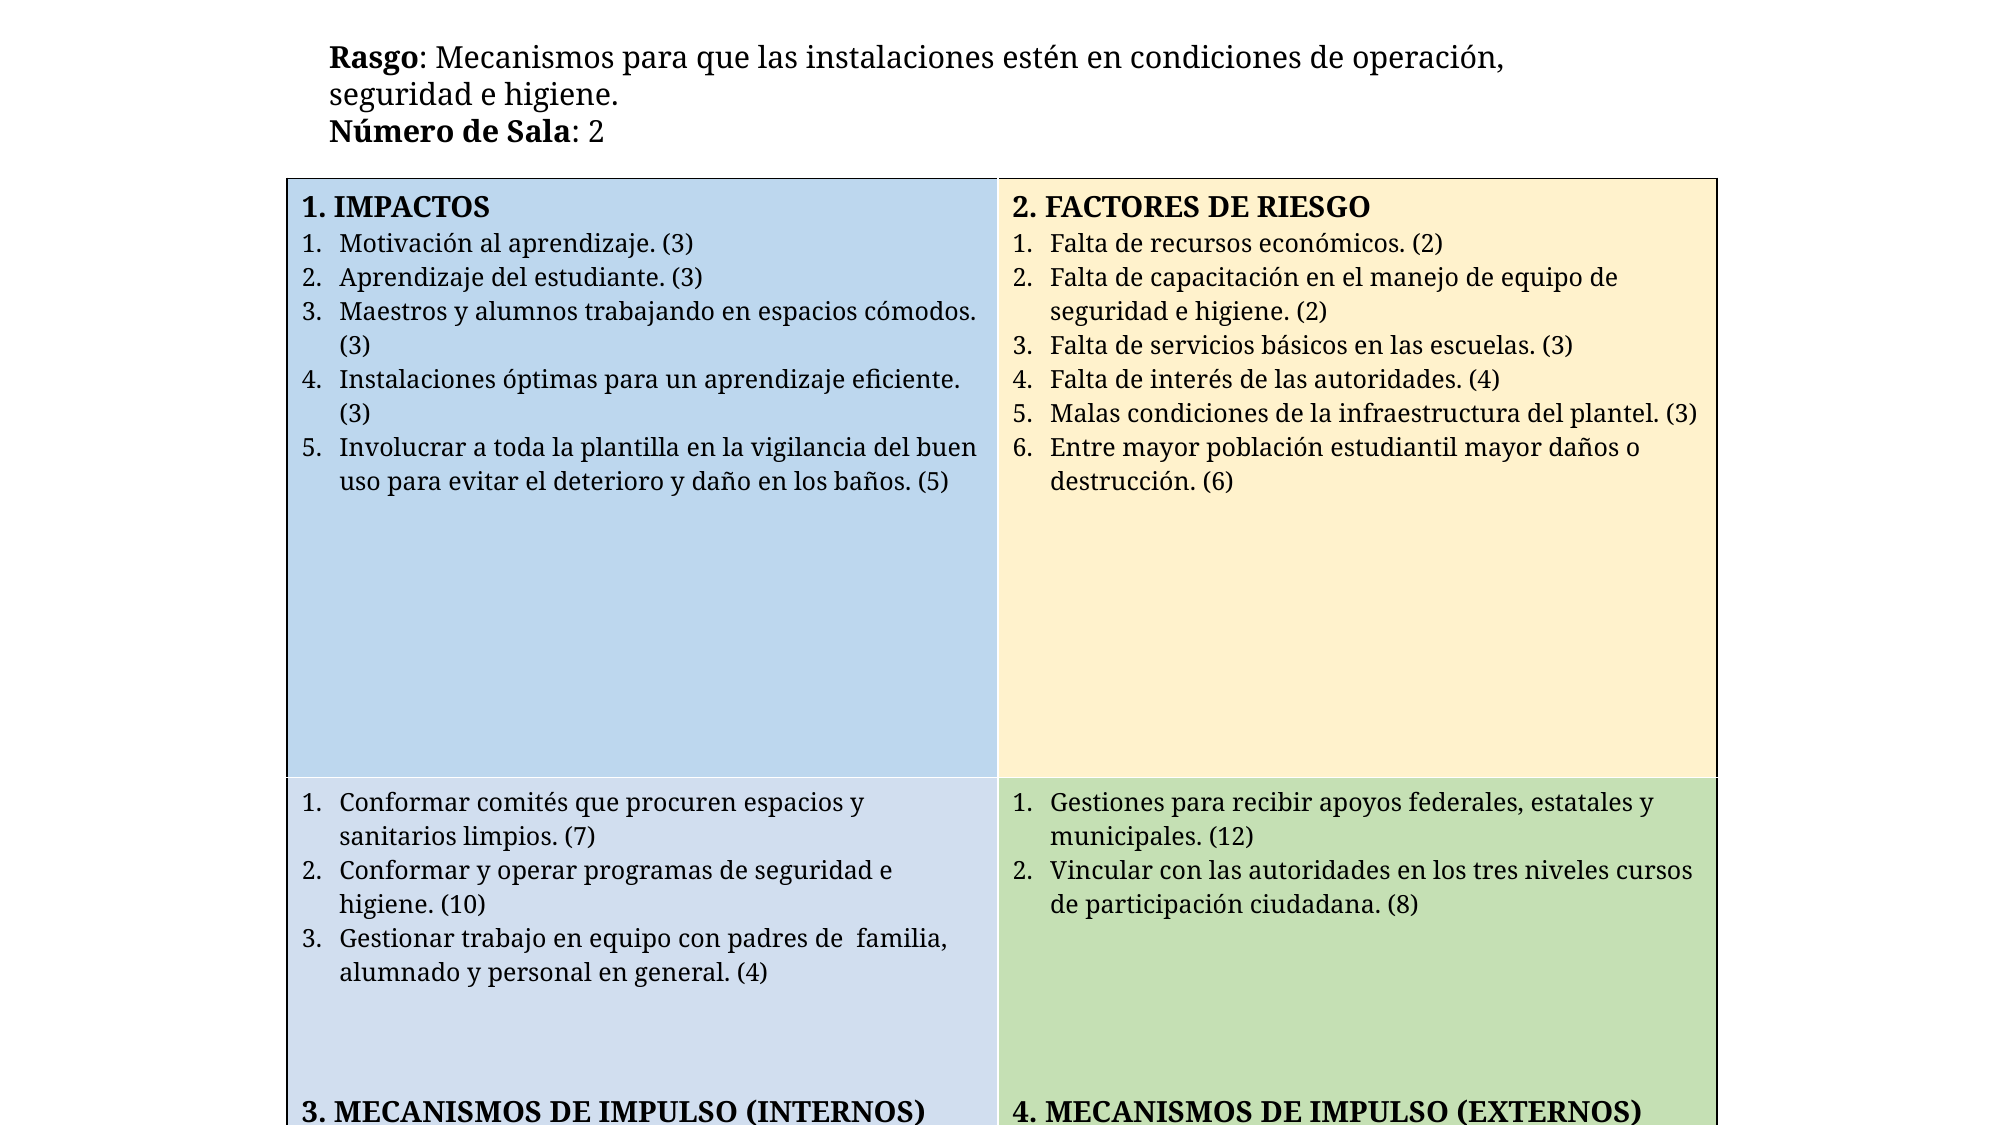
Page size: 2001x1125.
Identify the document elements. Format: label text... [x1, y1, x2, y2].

table_cell Conformar comités que procuren espacios y sanitarios limpios. (7) Conformar y operar programas de seguridad e higiene. (10) Gestionar trabajo en equipo con padres de familia, alumnado y personal en general. (4) 3. MECANISMOS DE IMPULSO (INTERNOS) [288, 778, 997, 1125]
text_box Rasgo: Mecanismos para que las instalaciones estén en condiciones de operación, seguridad e higiene. Número de Sala: 2 [314, 31, 1667, 159]
table_cell Gestiones para recibir apoyos federales, estatales y municipales. (12) Vincular con las autoridades en los tres niveles cursos de participación ciudadana. (8) 4. MECANISMOS DE IMPULSO (EXTERNOS) [999, 778, 1716, 1125]
table_header 1. IMPACTOS Motivación al aprendizaje. (3) Aprendizaje del estudiante. (3) Maestros y alumnos trabajando en espacios cómodos. (3) Instalaciones óptimas para un aprendizaje eficiente. (3) Involucrar a toda la plantilla en la vigilancia del buen uso para evitar el deterioro y daño en los baños. (5) [288, 179, 997, 777]
table_header 2. FACTORES DE RIESGO Falta de recursos económicos. (2) Falta de capacitación en el manejo de equipo de seguridad e higiene. (2) Falta de servicios básicos en las escuelas. (3) Falta de interés de las autoridades. (4) Malas condiciones de la infraestructura del plantel. (3) Entre mayor población estudiantil mayor daños o destrucción. (6) [999, 179, 1716, 777]
